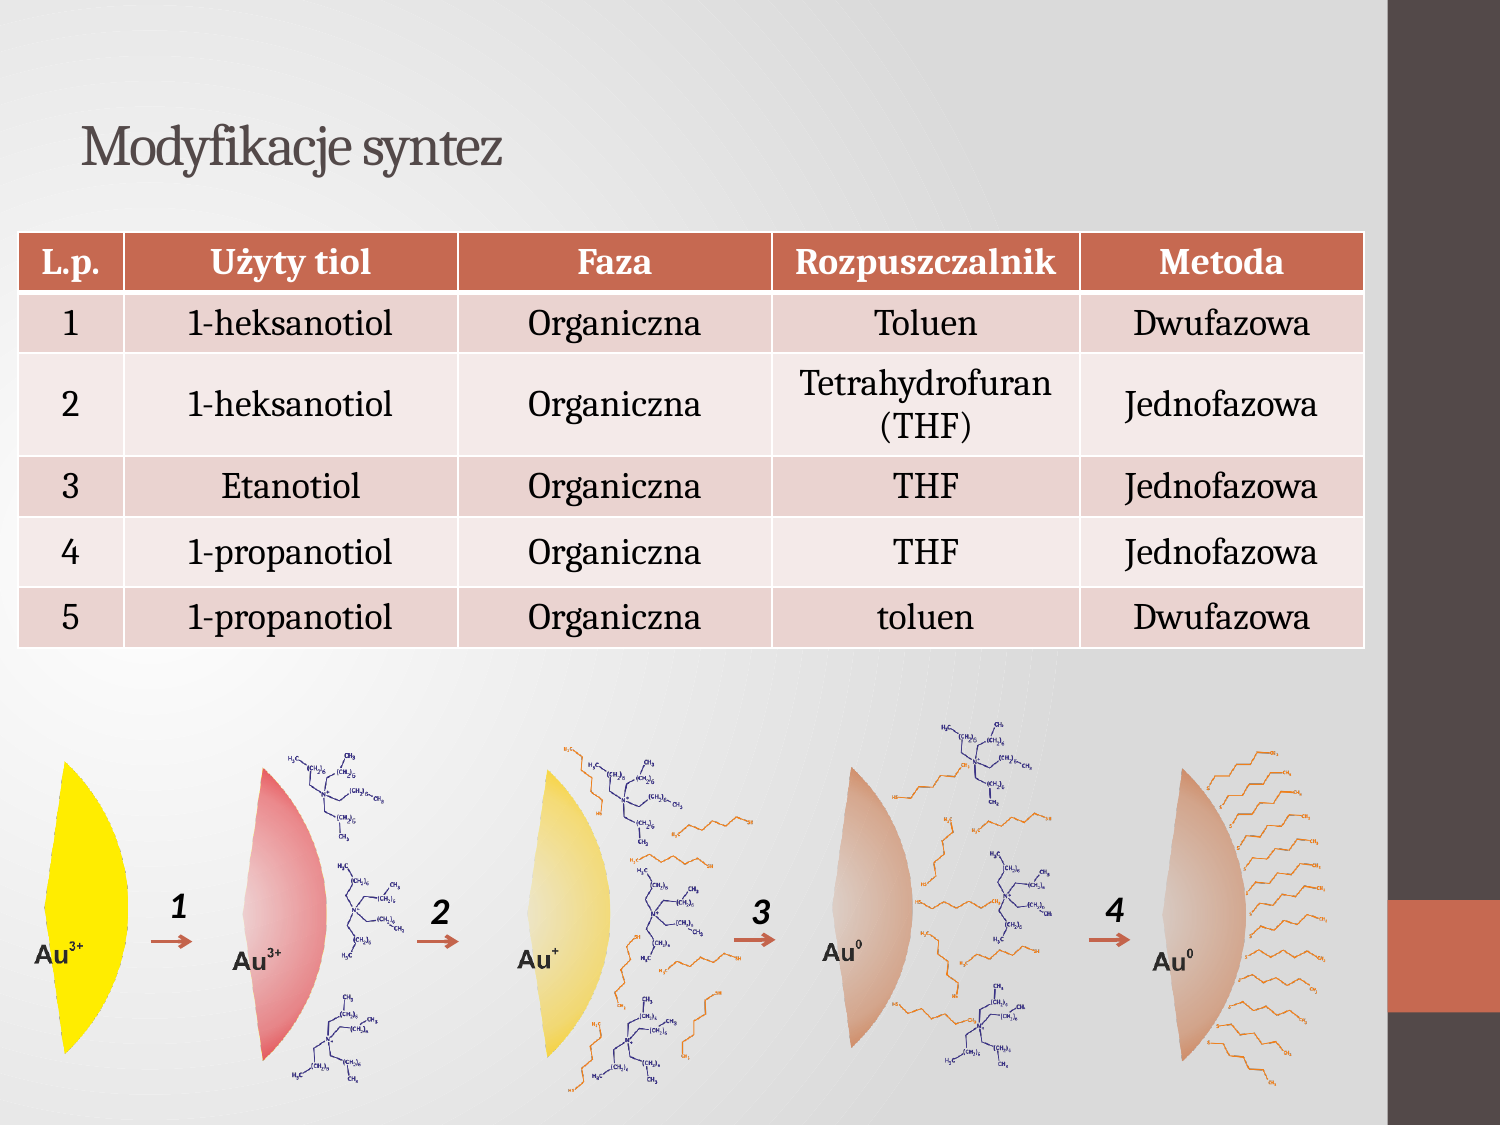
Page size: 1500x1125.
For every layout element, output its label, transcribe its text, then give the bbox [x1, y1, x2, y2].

table_cell 1 [19, 295, 123, 352]
table_header L.p. [19, 233, 123, 290]
table_header Faza [459, 233, 771, 290]
title Modyfikacje syntez [64, 66, 563, 218]
table_cell Etanotiol [125, 457, 457, 516]
table_cell Dwufazowa [1081, 295, 1363, 352]
table_cell Organiczna [459, 518, 771, 586]
table_cell 3 [19, 457, 123, 516]
table_header Metoda [1081, 233, 1363, 290]
table_cell Dwufazowa [1081, 588, 1363, 647]
table_cell Organiczna [459, 354, 771, 455]
table_cell 1-propanotiol [125, 588, 457, 647]
table_cell Jednofazowa [1081, 354, 1363, 455]
table_cell Toluen [773, 295, 1079, 352]
table_header Rozpuszczalnik [773, 233, 1079, 290]
table_cell Organiczna [459, 588, 771, 647]
table_cell Tetrahydrofuran (THF) [773, 354, 1079, 455]
table_cell 5 [19, 588, 123, 647]
table_cell Jednofazowa [1081, 457, 1363, 516]
table_cell Jednofazowa [1081, 518, 1363, 586]
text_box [33, 722, 1328, 1093]
table_cell 1-heksanotiol [125, 295, 457, 352]
table_cell 2 [19, 354, 123, 455]
table_cell THF [773, 457, 1079, 516]
table_cell 4 [19, 518, 123, 586]
table_cell THF [773, 518, 1079, 586]
table_cell Organiczna [459, 295, 771, 352]
table_cell 1-propanotiol [125, 518, 457, 586]
table_cell Organiczna [459, 457, 771, 516]
table_cell toluen [773, 588, 1079, 647]
table_cell 1-heksanotiol [125, 354, 457, 455]
table_header Użyty tiol [125, 233, 457, 290]
